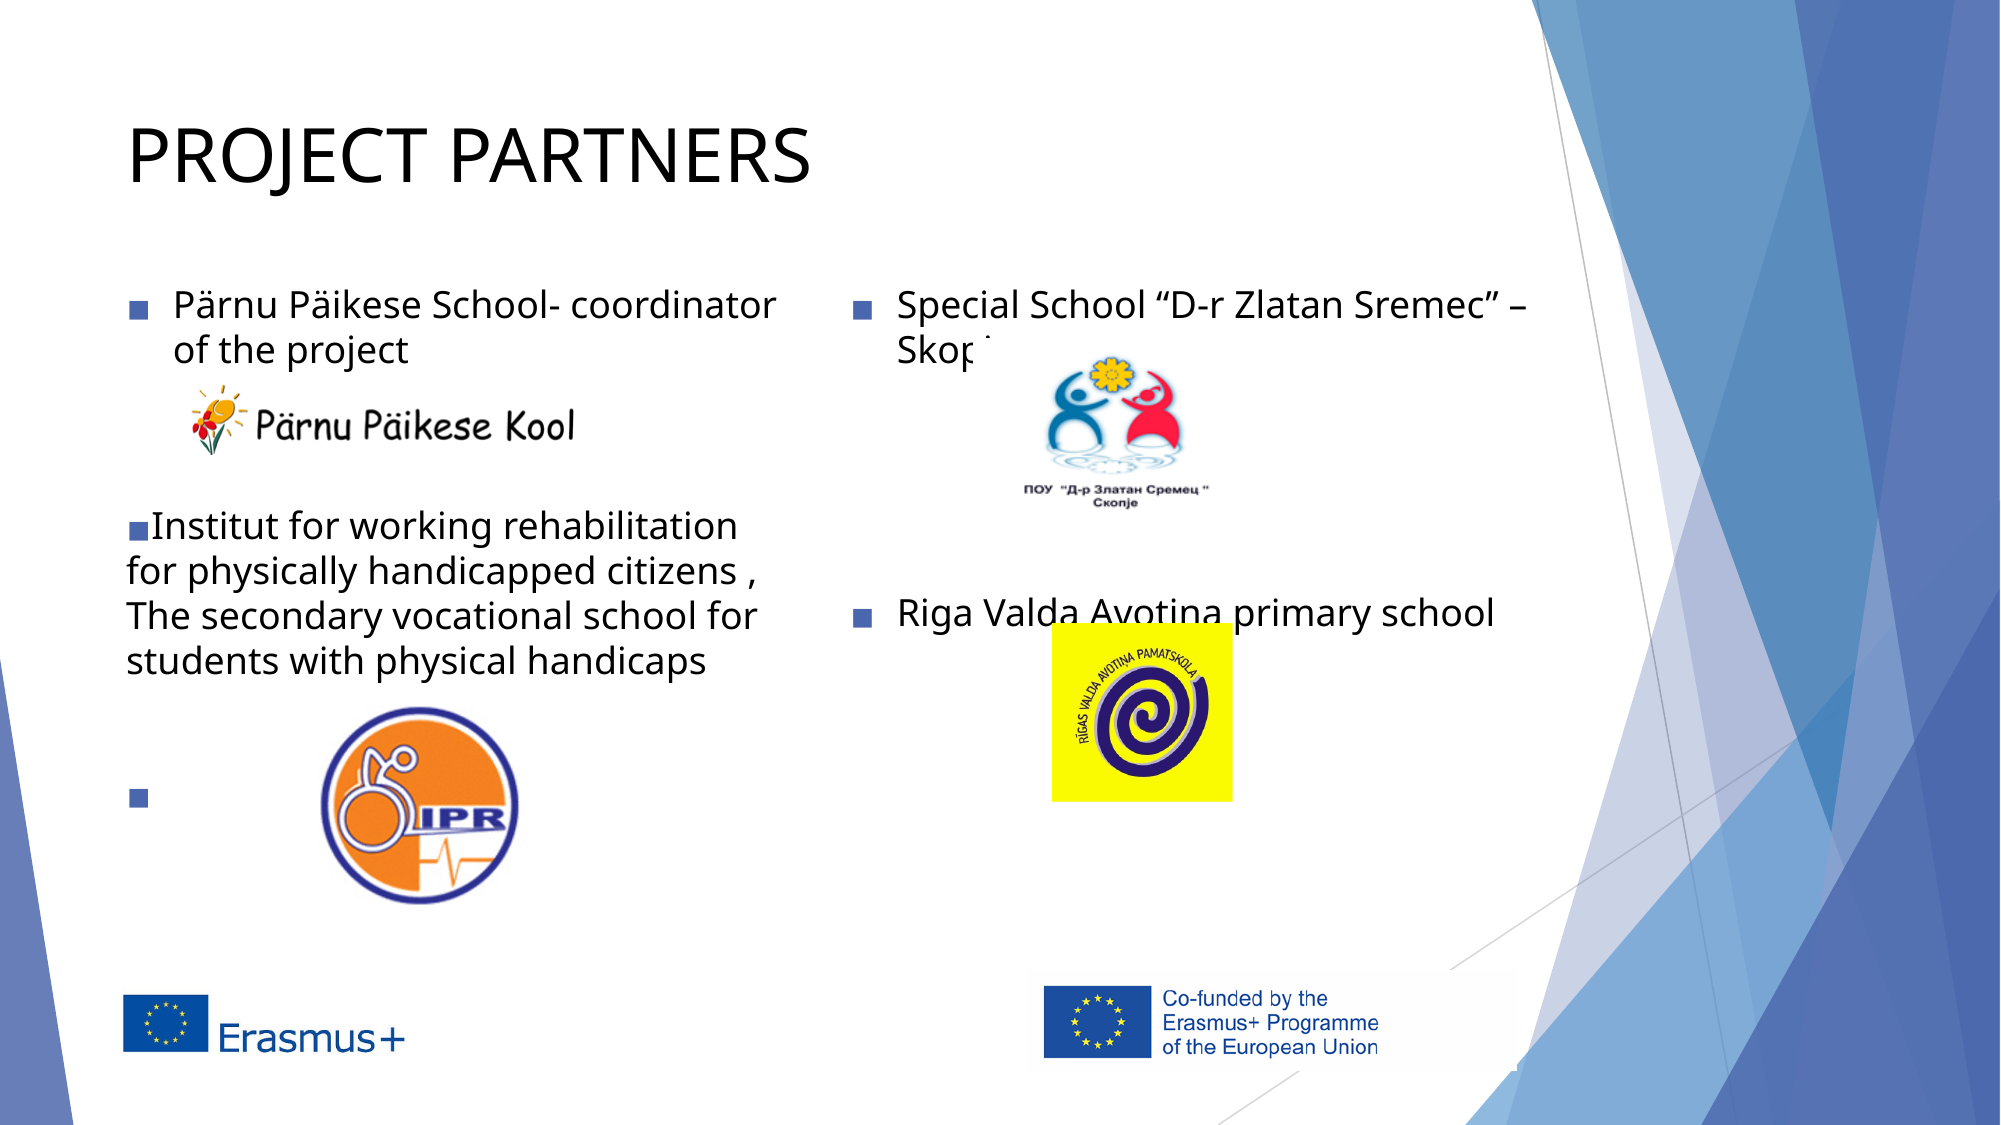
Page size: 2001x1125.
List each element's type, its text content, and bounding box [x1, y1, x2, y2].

picture [111, 972, 415, 1090]
picture [310, 695, 530, 911]
title PROJECT PARTNERS [111, 99, 1522, 317]
list Special School “D-r Zlatan Sremec” – Skopje Riga Valda Avotina primary school [834, 273, 1621, 910]
picture [190, 381, 577, 458]
picture [1052, 623, 1233, 803]
list Pärnu Päikese School- coordinator of the project Institut for working rehabilitation for physically handicapped citizens , The secondary vocational school for students with physical handicaps [111, 273, 798, 910]
picture [973, 338, 1250, 529]
picture [1026, 970, 1517, 1071]
